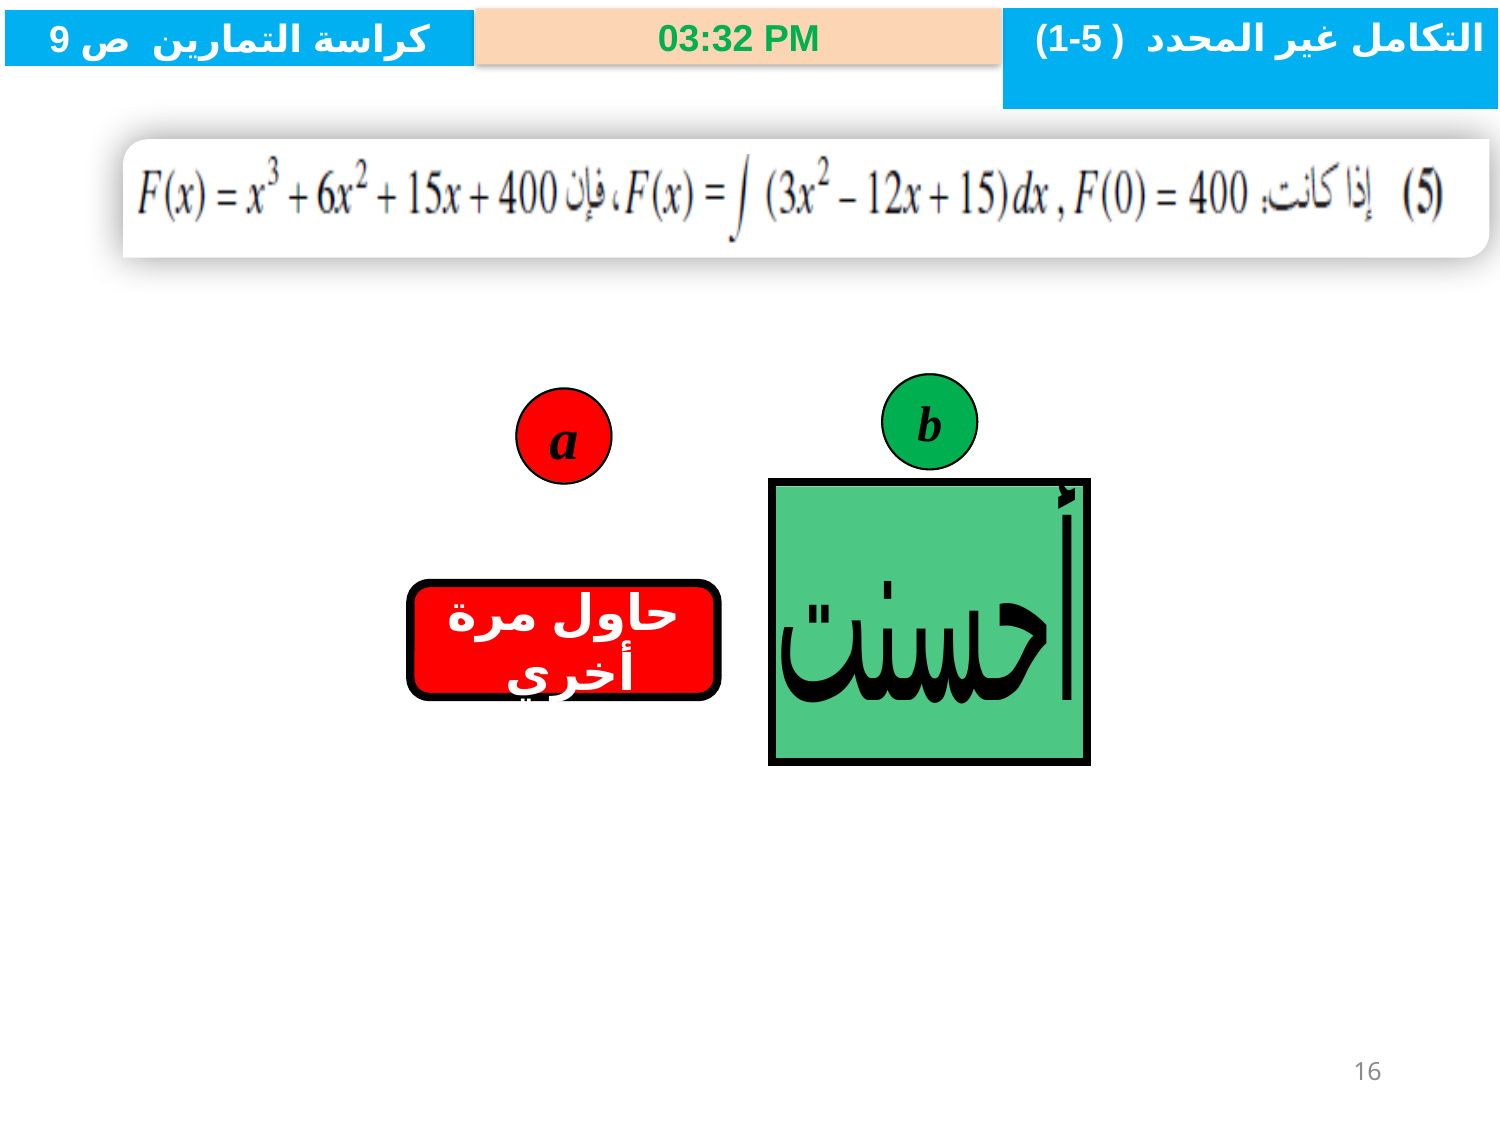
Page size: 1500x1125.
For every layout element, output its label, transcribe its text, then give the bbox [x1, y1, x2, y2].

picture [130, 146, 1483, 251]
text_box حاول مرة أخري [409, 581, 719, 699]
text_box كراسة التمارين ص 9 [2, 6, 477, 69]
text_box b [881, 373, 979, 471]
slide_number 16 [1059, 1042, 1397, 1103]
text_box التكامل غير المحدد ( 5-1) [1000, 5, 1500, 112]
text_box a [515, 387, 613, 485]
text_box 21/03/2021 04:56 م [475, 8, 1002, 65]
